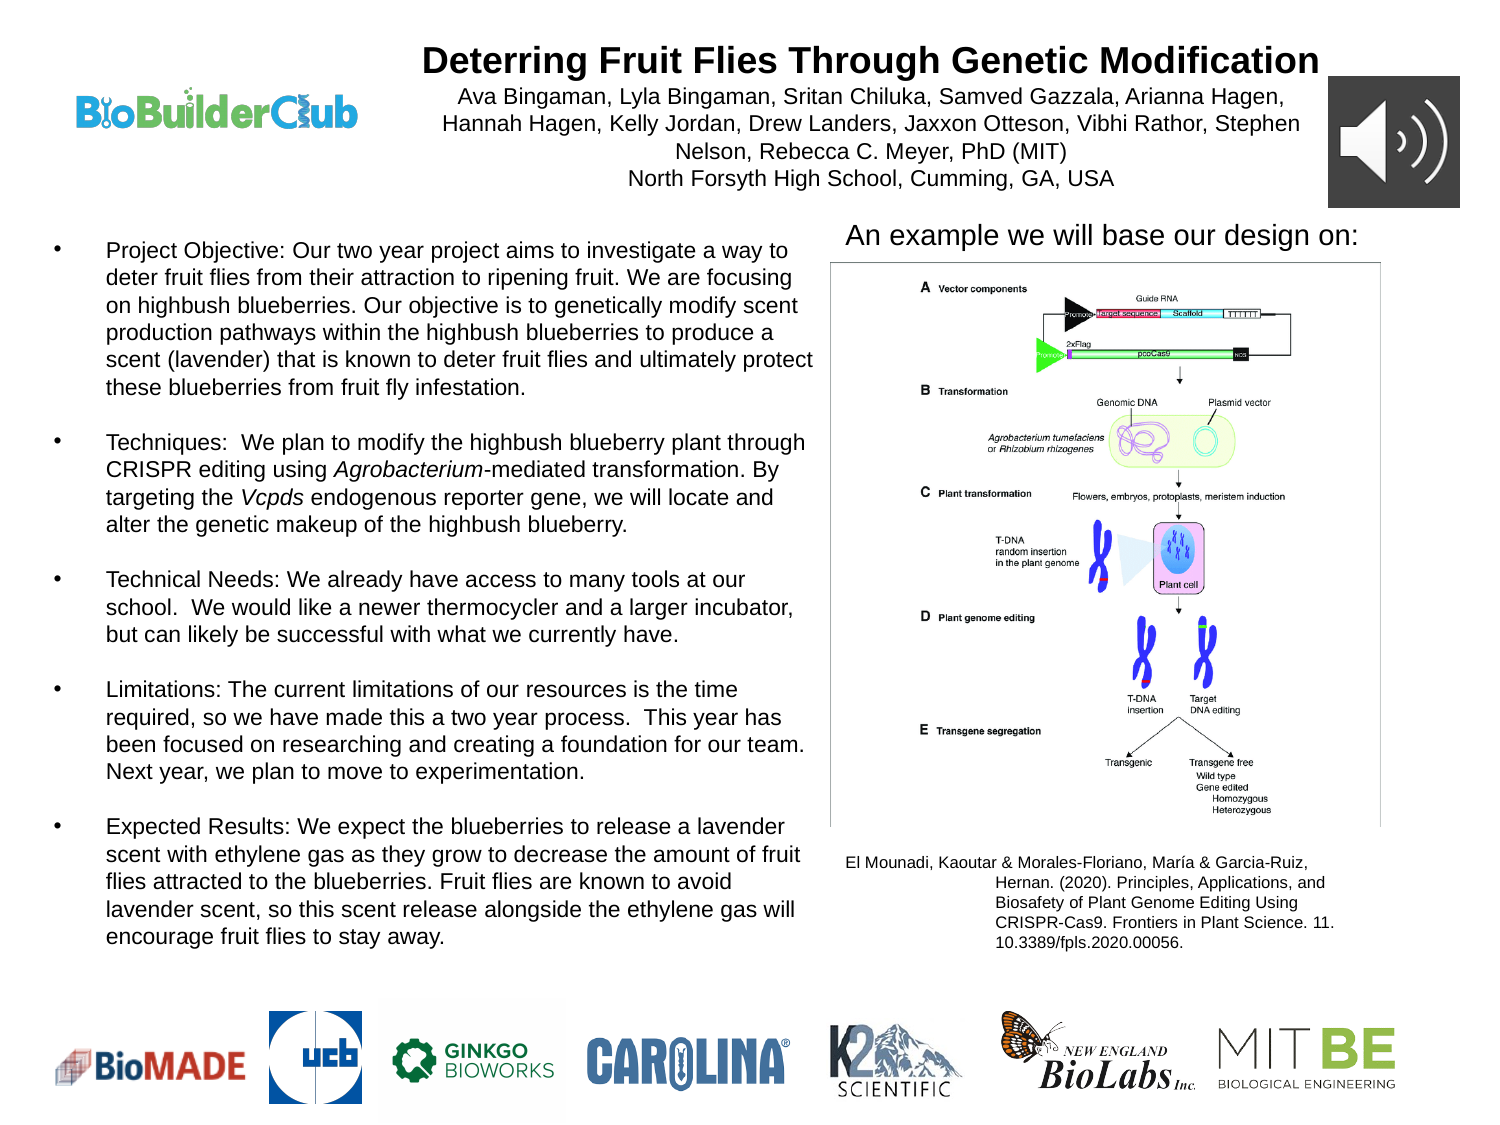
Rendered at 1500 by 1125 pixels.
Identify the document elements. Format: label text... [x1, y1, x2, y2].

picture [38, 1016, 254, 1100]
text_box Project Objective: Our two year project aims to investigate a way to deter fruit flies from their attraction to ripening fruit. We are focusing on highbush blueberries. Our objective is to genetically modify scent production pathways within the highbush blueberries to produce a scent (lavender) that is known to deter fruit flies and ultimately protect these blueberries from fruit fly infestation. Techniques: We plan to modify the highbush blueberry plant through CRISPR editing using Agrobacterium-mediated transformation. By targeting the Vcpds endogenous reporter gene, we will locate and alter the genetic makeup of the highbush blueberry. Technical Needs: We already have access to many tools at our school. We would like a newer thermocycler and a larger incubator, but can likely be successful with what we currently have. Limitations: The current limitations of our resources is the time required, so we have made this a two year process. This year has been focused on researching and creating a foundation for our team. Next year, we plan to move to experimentation. Expected Results: We expect the blueberries to release a lavender scent with ethylene gas as they grow to decrease the amount of fruit flies attracted to the blueberries. Fruit flies are known to avoid lavender scent, so this scent release alongside the ethylene gas will encourage fruit flies to stay away. [34, 227, 831, 957]
picture [573, 1037, 800, 1110]
picture [1326, 74, 1461, 209]
picture [55, 52, 379, 165]
picture [378, 998, 566, 1123]
text_box El Mounadi, Kaoutar & Morales-Floriano, María & Garcia-Ruiz, Hernan. (2020). Principles, Applications, and Biosafety of Plant Genome Editing Using CRISPR-Cas9. Frontiers in Plant Science. 11. 10.3389/fpls.2020.00056. [830, 844, 1381, 959]
text_box Deterring Fruit Flies Through Genetic Modification Ava Bingaman, Lyla Bingaman, Sritan Chiluka, Samved Gazzala, Arianna Hagen, Hannah Hagen, Kelly Jordan, Drew Landers, Jaxxon Otteson, Vibhi Rathor, Stephen Nelson, Rebecca C. Meyer, PhD (MIT) North Forsyth High School, Cumming, GA, USA [399, 21, 1343, 207]
picture [826, 1018, 965, 1103]
picture [269, 1011, 363, 1105]
text_box An example we will base our design on: [830, 208, 1381, 259]
picture [1000, 1011, 1411, 1108]
picture [830, 262, 1381, 827]
